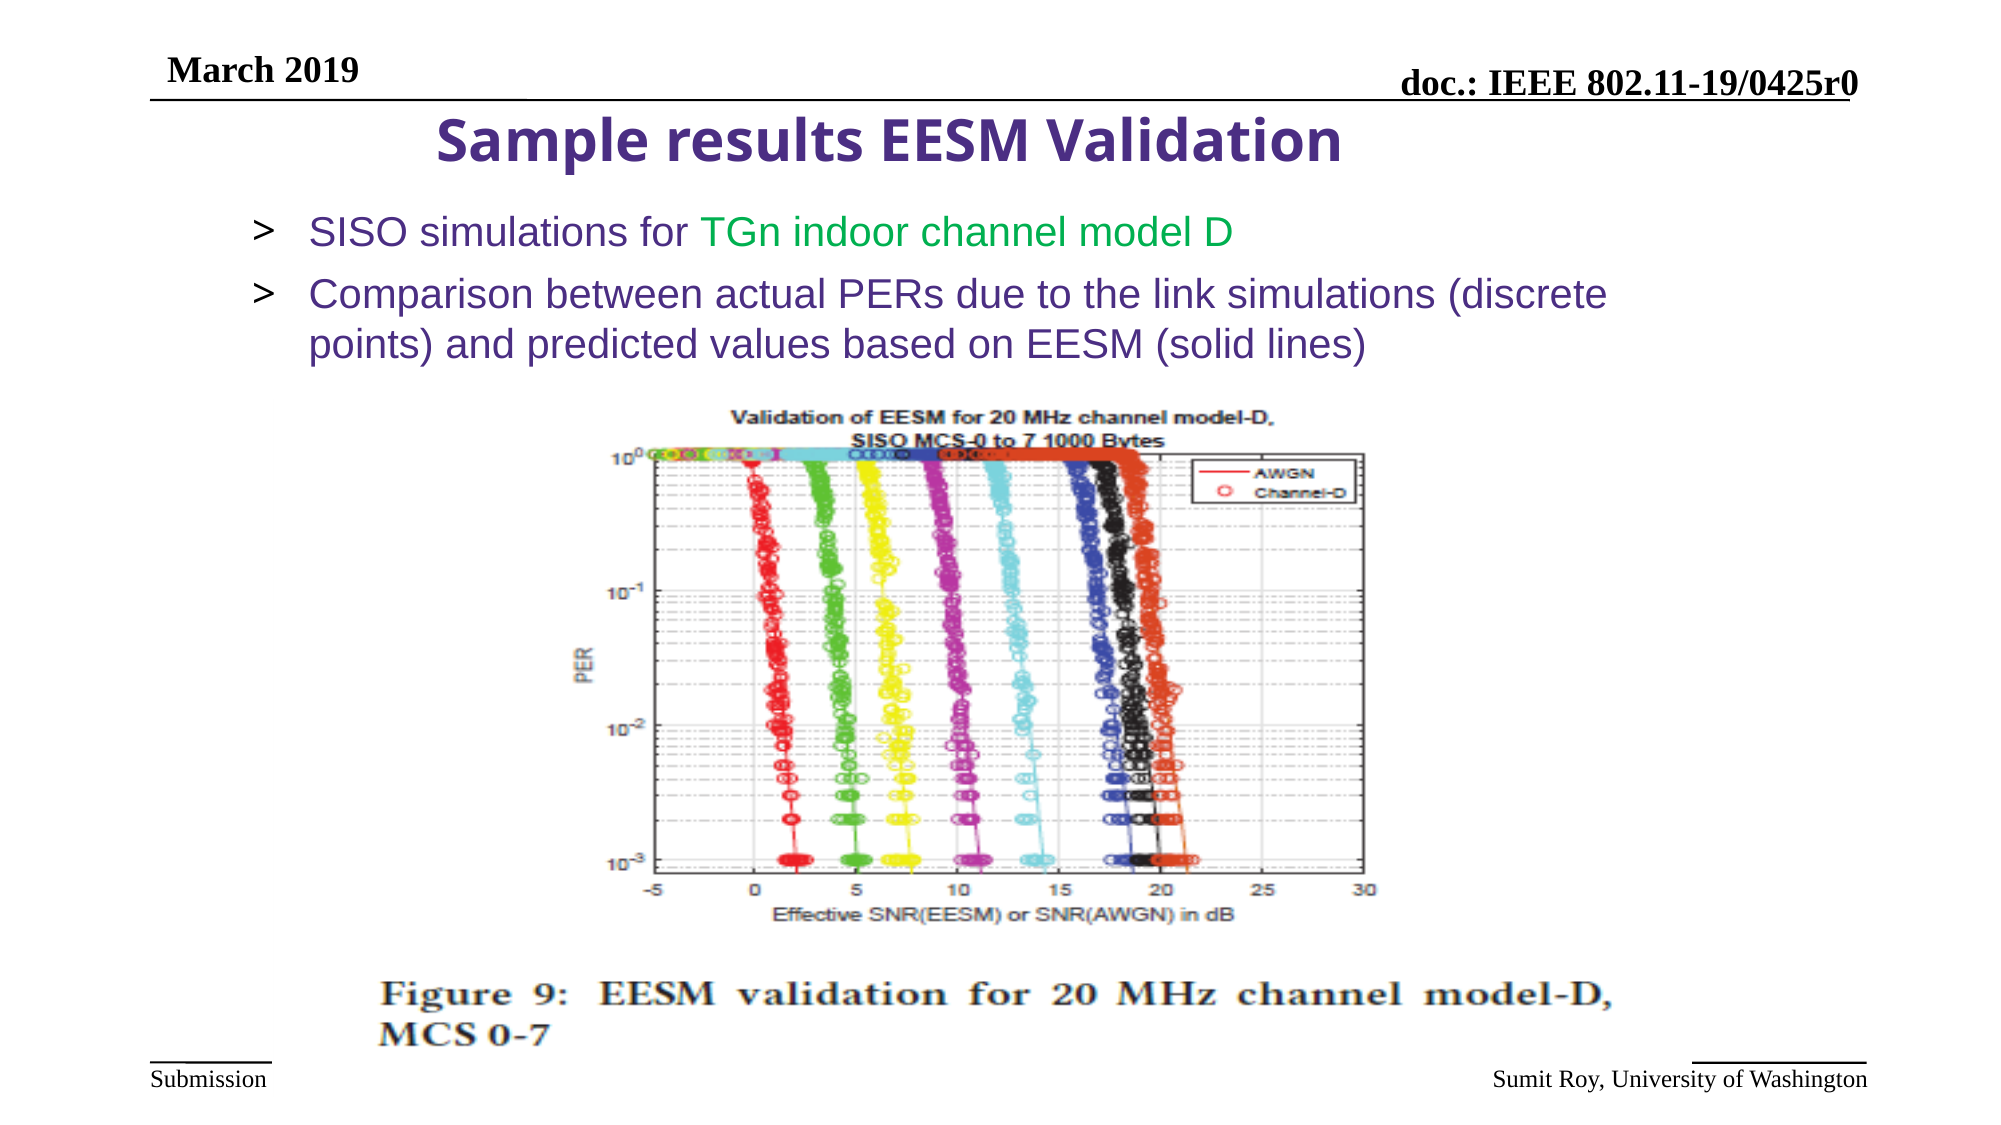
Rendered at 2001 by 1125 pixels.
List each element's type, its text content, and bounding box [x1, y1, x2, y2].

picture [272, 399, 1693, 1097]
list SISO simulations for TGn indoor channel model D Comparison between actual PERs due to the link simulations (discrete points) and predicted values based on EESM (solid lines) [236, 196, 1728, 929]
footer Sumit Roy, University of Washington [1697, 1061, 1869, 1093]
list Sample results EESM Validation [162, 89, 1953, 182]
